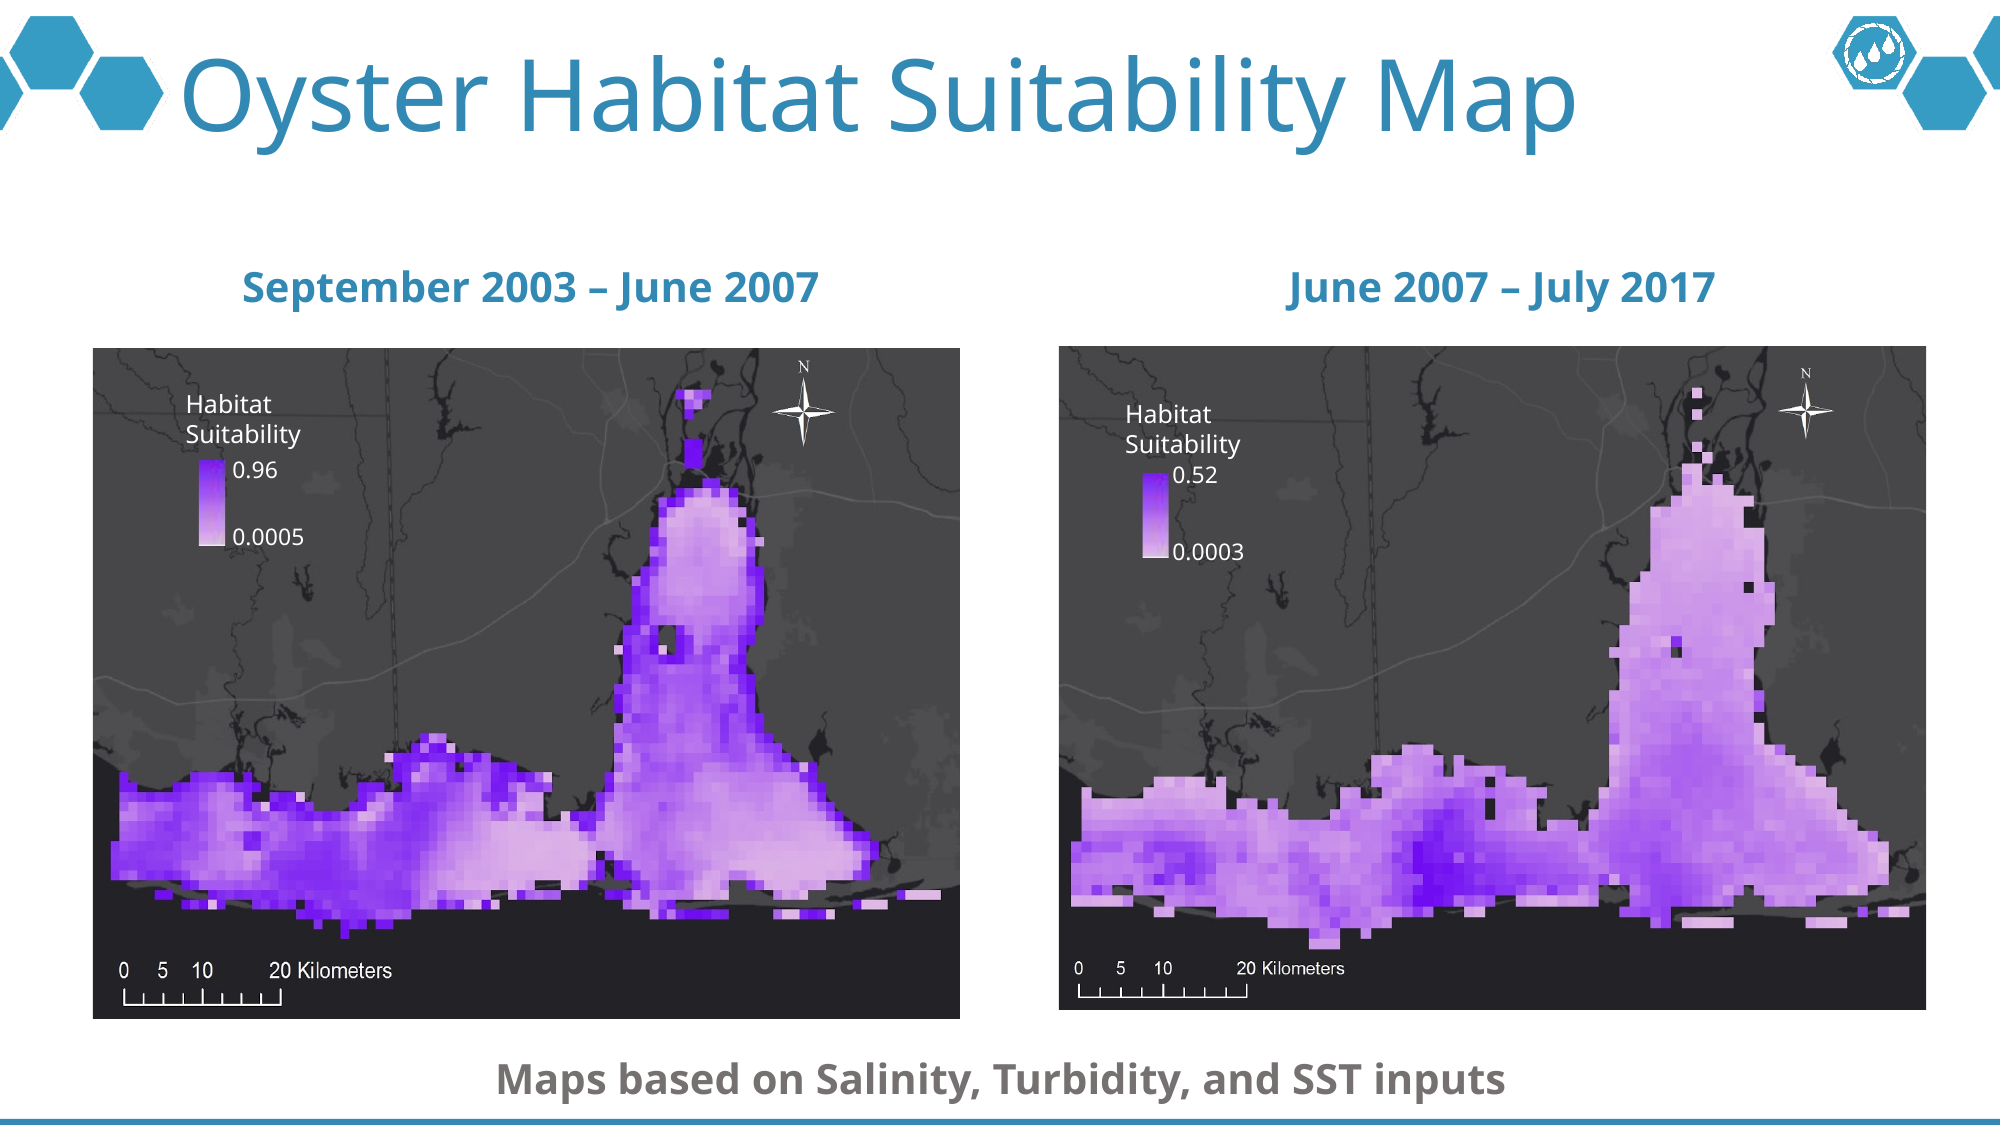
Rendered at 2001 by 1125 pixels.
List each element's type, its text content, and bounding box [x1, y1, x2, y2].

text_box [92, 348, 961, 1019]
text_box Maps based on Salinity, Turbidity, and SST inputs [452, 1045, 1550, 1107]
list September 2003 – June 2007 [79, 211, 974, 320]
title Oyster Habitat Suitability Map [164, 59, 1709, 139]
picture [0, 0, 2000, 1118]
list June 2007 – July 2017 [1091, 211, 1906, 320]
